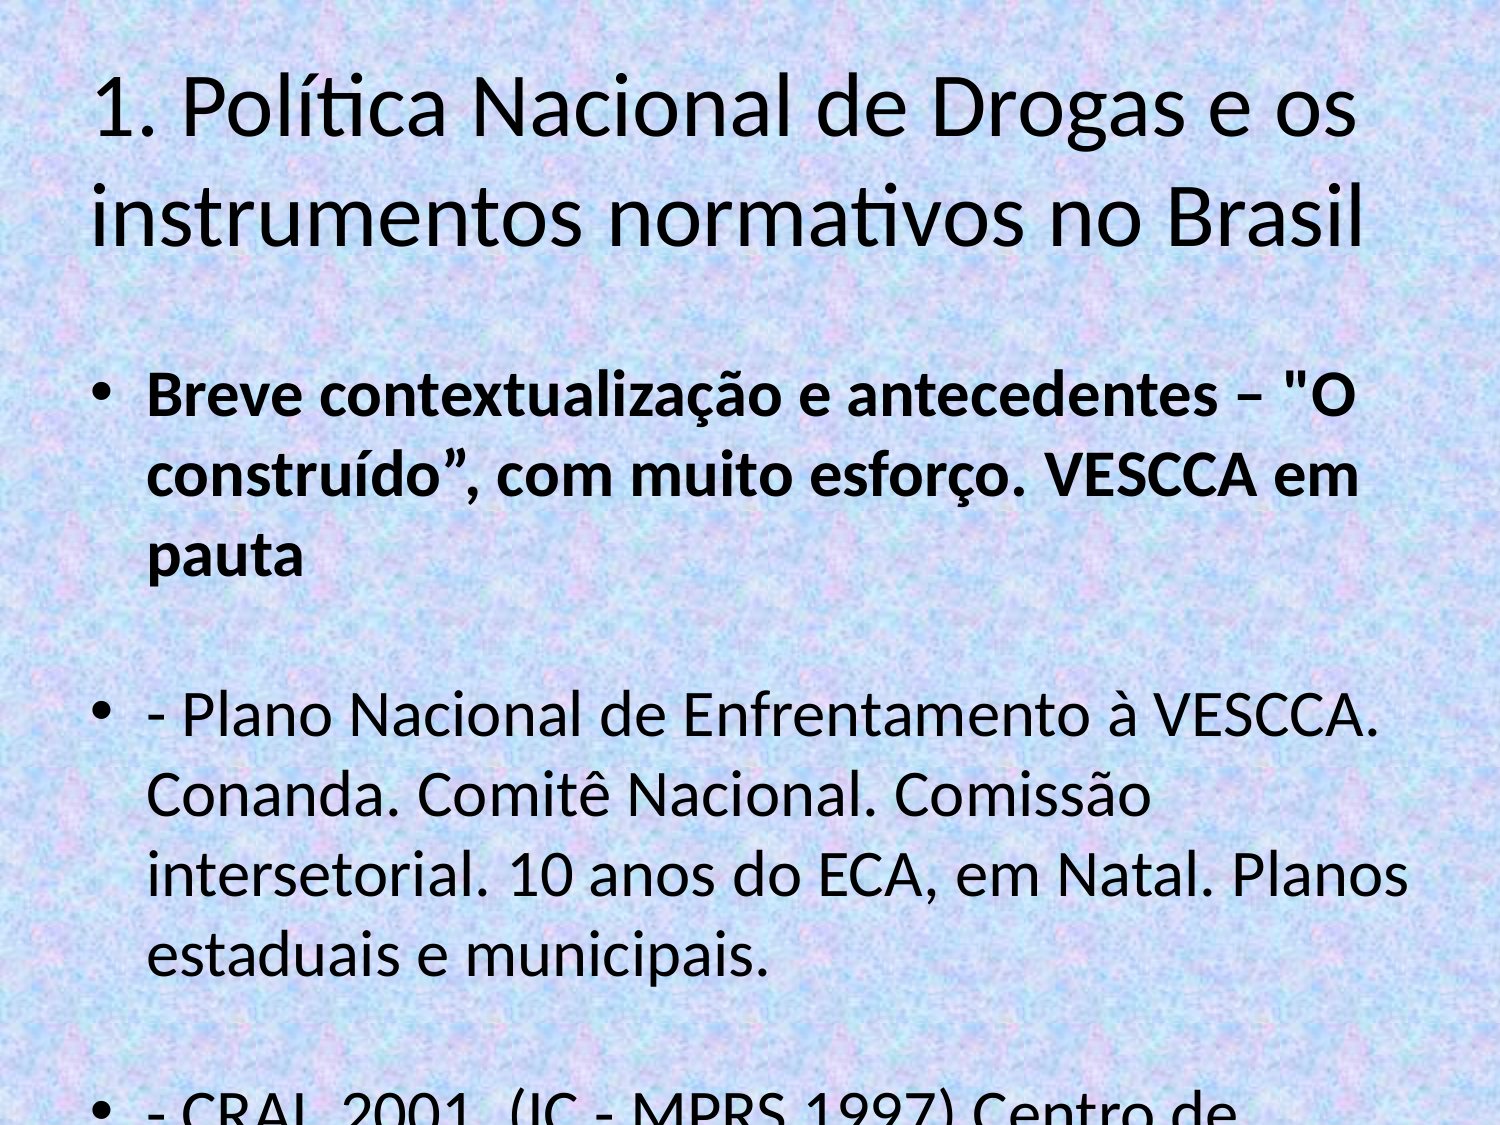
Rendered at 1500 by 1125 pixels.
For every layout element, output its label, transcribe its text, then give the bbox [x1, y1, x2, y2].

picture [0, 0, 1500, 1125]
text_box Breve contextualização e antecedentes – "O construído”, com muito esforço. VESCCA em pauta - Plano Nacional de Enfrentamento à VESCCA. Conanda. Comitê Nacional. Comissão intersetorial. 10 anos do ECA, em Natal. Planos estaduais e municipais. - CRAI. 2001. (IC - MPRS 1997) Centro de Referência no Atendimento Infantojuvenil de POA. - PESTRAF – 2002 – CECRIA. Maria Lúcia e Maria de Fátima Leal. 241 rotas. PRF. [75, 262, 1425, 1005]
text_box 1. Política Nacional de Drogas e os instrumentos normativos no Brasil [75, 92, 1425, 262]
